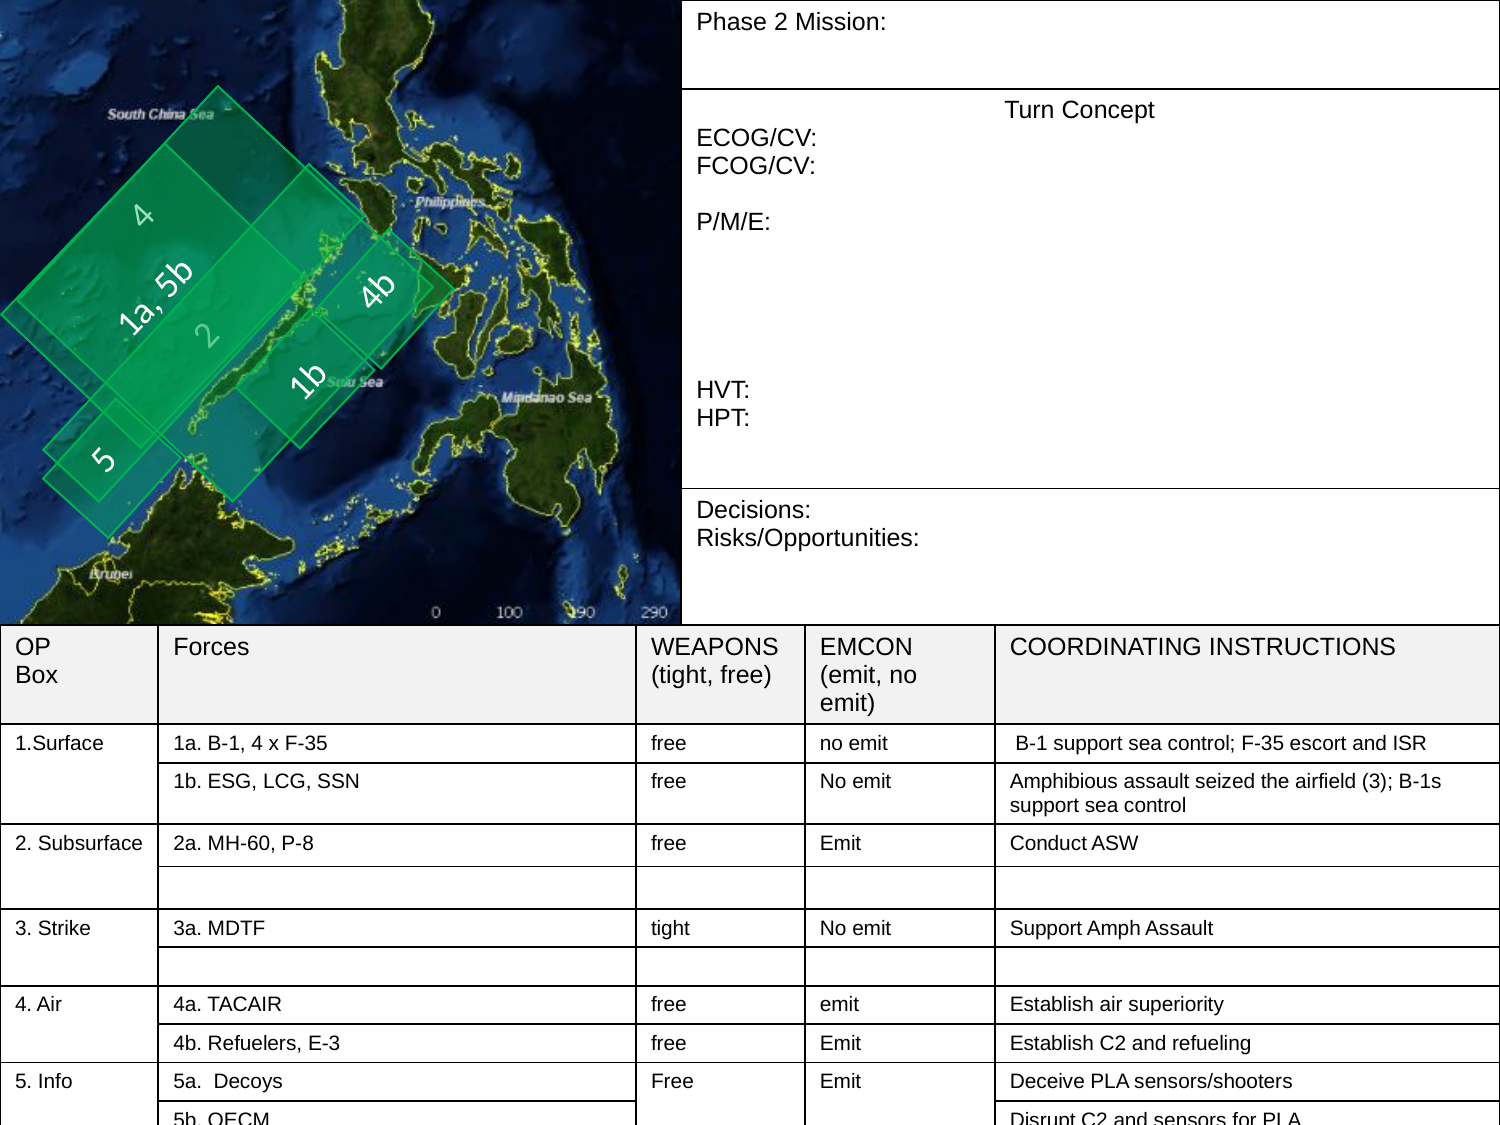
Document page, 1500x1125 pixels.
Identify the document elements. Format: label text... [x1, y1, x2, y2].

table_cell Turn Concept ECOG/CV: FCOG/CV: P/M/E: HVT: HPT: [682, 90, 1499, 488]
table_cell emit [806, 987, 994, 1023]
table_cell B-1 support sea control; F-35 escort and ISR [996, 725, 1499, 762]
table_cell [637, 867, 804, 908]
table_cell 3a. MDTF [159, 910, 635, 946]
table_cell 1b. ESG, LCG, SSN [159, 764, 635, 823]
table_cell 5. Info [1, 1063, 157, 1125]
table_cell 1.Surface [1, 725, 157, 823]
table_cell no emit [806, 725, 994, 762]
table_cell Conduct ASW [996, 825, 1499, 866]
table_cell Emit [806, 1025, 994, 1062]
table_cell 5b. OECM [159, 1102, 635, 1125]
table_cell Emit [806, 1063, 994, 1125]
table_cell 4. Air [1, 987, 157, 1062]
table_header WEAPONS (tight, free) [637, 626, 804, 723]
table_cell 3. Strike [1, 910, 157, 985]
table_cell Support Amph Assault [996, 910, 1499, 946]
table_cell No emit [806, 764, 994, 823]
table_cell 1a. B-1, 4 x F-35 [159, 725, 635, 762]
table_cell Free [637, 1063, 804, 1125]
table_cell free [637, 1025, 804, 1062]
table_cell No emit [806, 910, 994, 946]
table_cell Disrupt C2 and sensors for PLA [996, 1102, 1499, 1125]
table_header Forces [159, 634, 635, 723]
table_cell Amphibious assault seized the airfield (3); B-1s support sea control [996, 764, 1499, 823]
table_cell 4b. Refuelers, E-3 [159, 1025, 635, 1062]
table_cell [159, 948, 635, 985]
table_cell [996, 867, 1499, 908]
table_cell [159, 867, 635, 908]
table_cell 4a. TACAIR [159, 987, 635, 1023]
table_cell 5a. Decoys [159, 1063, 635, 1100]
table_cell 2. Subsurface [1, 825, 157, 908]
table_cell Establish C2 and refueling [996, 1025, 1499, 1062]
table_cell [637, 948, 804, 985]
picture [0, 0, 682, 634]
table_cell [806, 867, 994, 908]
table_cell [996, 948, 1499, 985]
table_cell [806, 948, 994, 985]
table_cell Deceive PLA sensors/shooters [996, 1063, 1499, 1100]
table_cell Decisions: Risks/Opportunities: [682, 489, 1499, 624]
table_header COORDINATING INSTRUCTIONS [996, 626, 1499, 723]
table_cell free [637, 725, 804, 762]
table_cell Establish air superiority [996, 987, 1499, 1023]
table_cell free [637, 987, 804, 1023]
table_cell free [637, 825, 804, 866]
table_header EMCON (emit, no emit) [806, 626, 994, 723]
table_header Phase 2 Mission: [682, 1, 1499, 88]
table_header OP Box [1, 634, 157, 723]
table_cell free [637, 764, 804, 823]
table_cell tight [637, 910, 804, 946]
table_cell 2a. MH-60, P-8 [159, 825, 635, 866]
table_cell Emit [806, 825, 994, 866]
